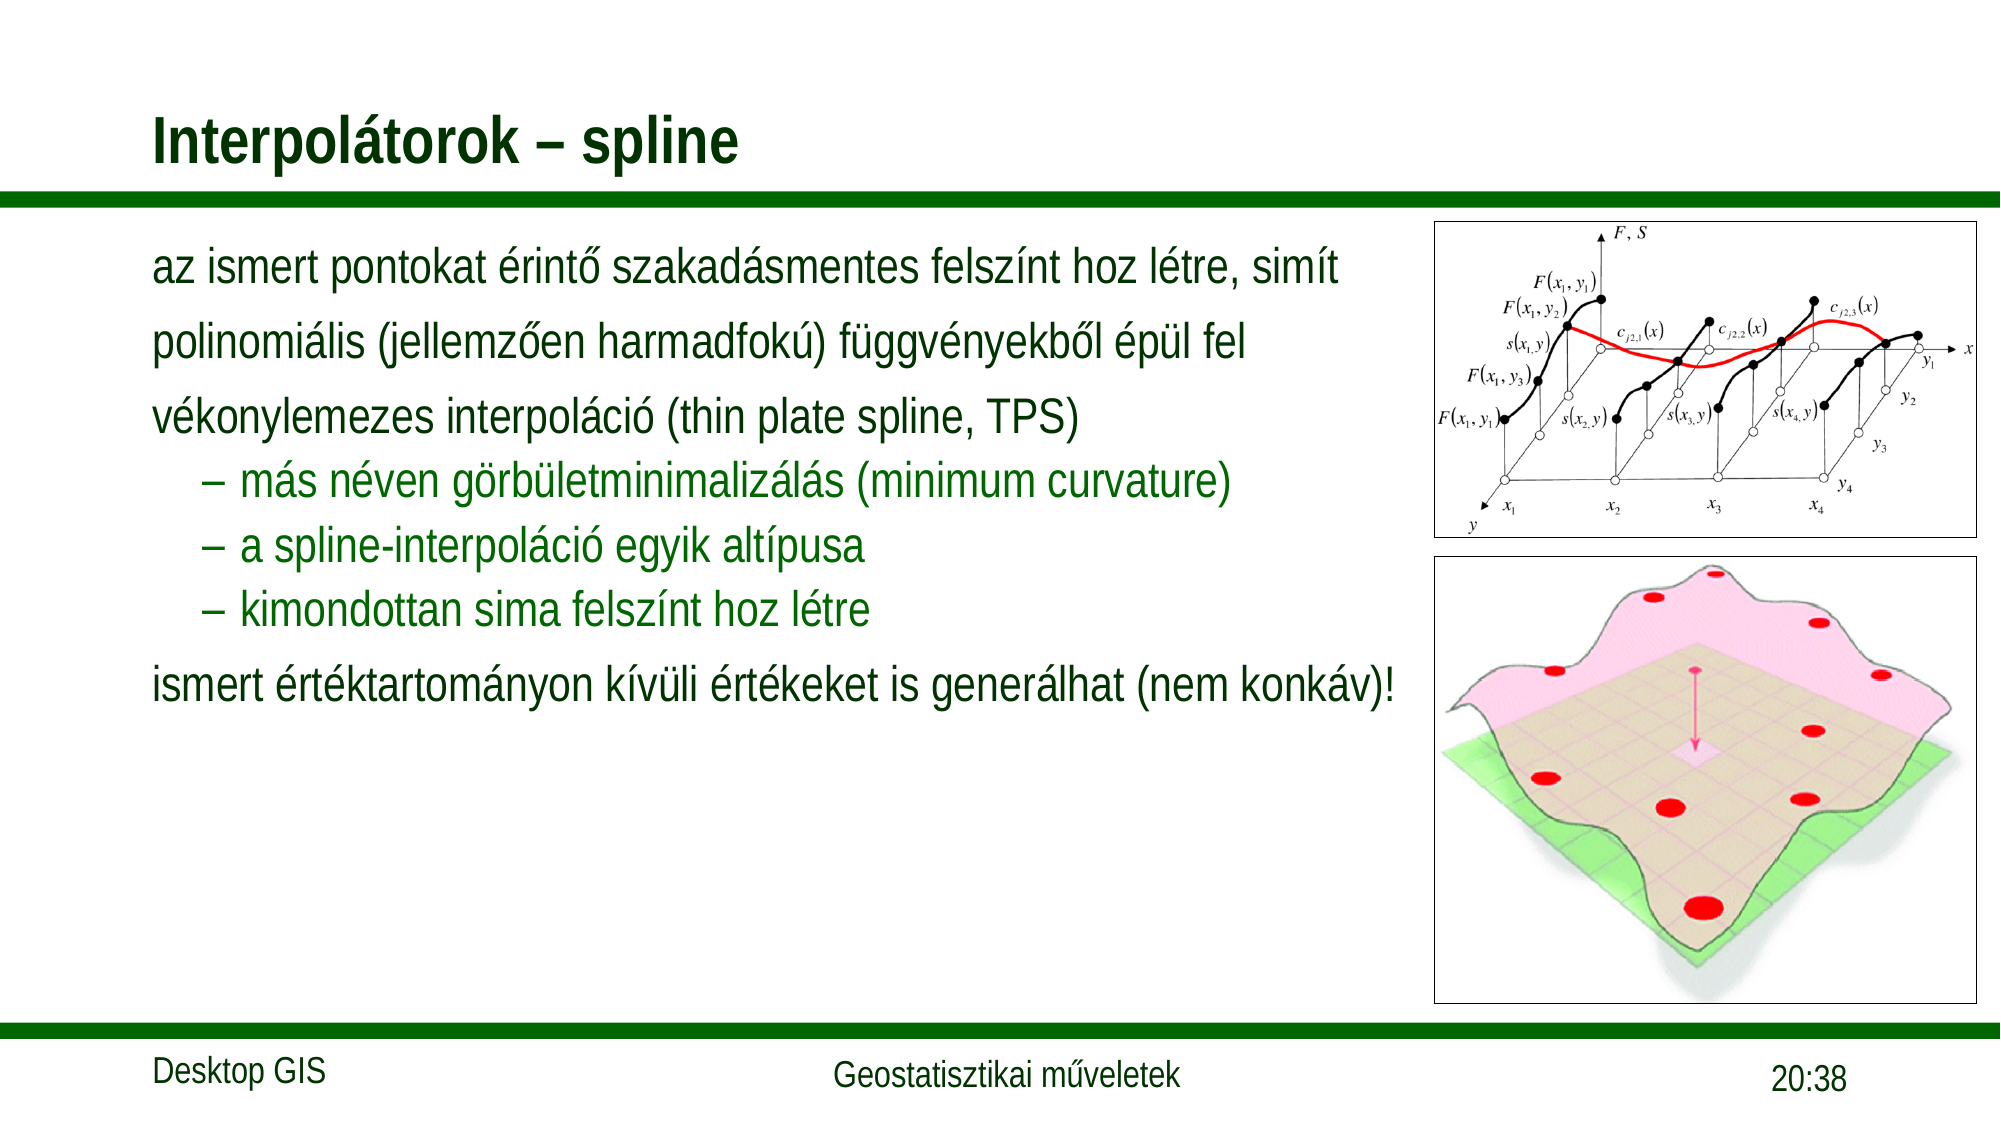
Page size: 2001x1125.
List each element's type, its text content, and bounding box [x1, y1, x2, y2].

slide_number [1390, 1046, 1863, 1106]
picture [1434, 556, 1977, 1004]
picture [1434, 221, 1977, 538]
list az ismert pontokat érintő szakadásmentes felszínt hoz létre, simít polinomiális (jellemzően harmadfokú) függvényekből épül fel vékonylemezes interpoláció (thin plate spline, TPS) más néven görbületminimalizálás (minimum curvature) a spline-interpoláció egyik altípusa kimondottan sima felszínt hoz létre ismert értéktartományon kívüli értékeket is generálhat (nem konkáv)! [137, 233, 1435, 1014]
title Interpolátorok – spline [137, 28, 1863, 186]
